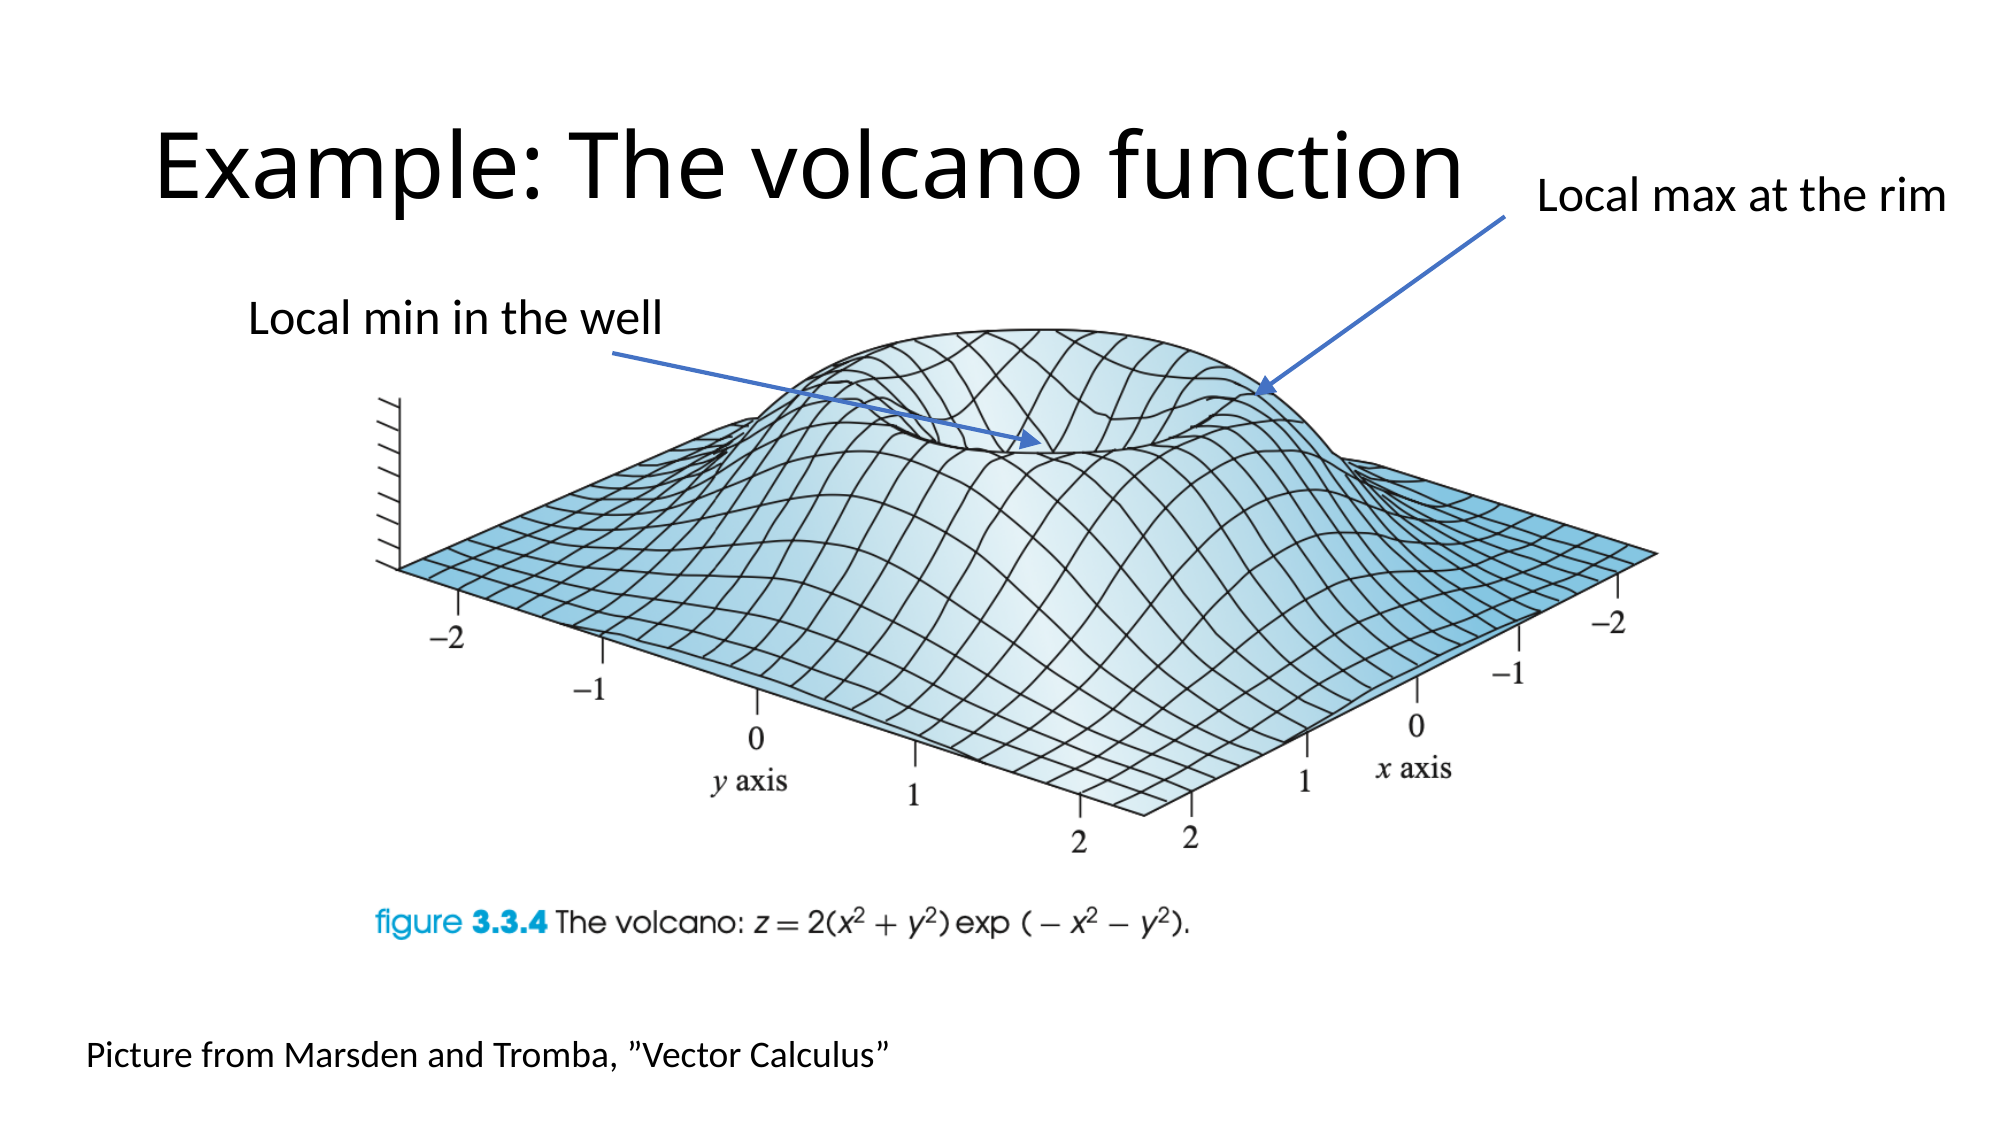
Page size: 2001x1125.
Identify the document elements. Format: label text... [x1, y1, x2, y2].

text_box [1254, 153, 1980, 396]
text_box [233, 277, 1042, 444]
title Example: The volcano function [137, 59, 1863, 278]
text_box Picture from Marsden and Tromba, ”Vector Calculus” [71, 1022, 967, 1083]
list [311, 277, 1727, 971]
